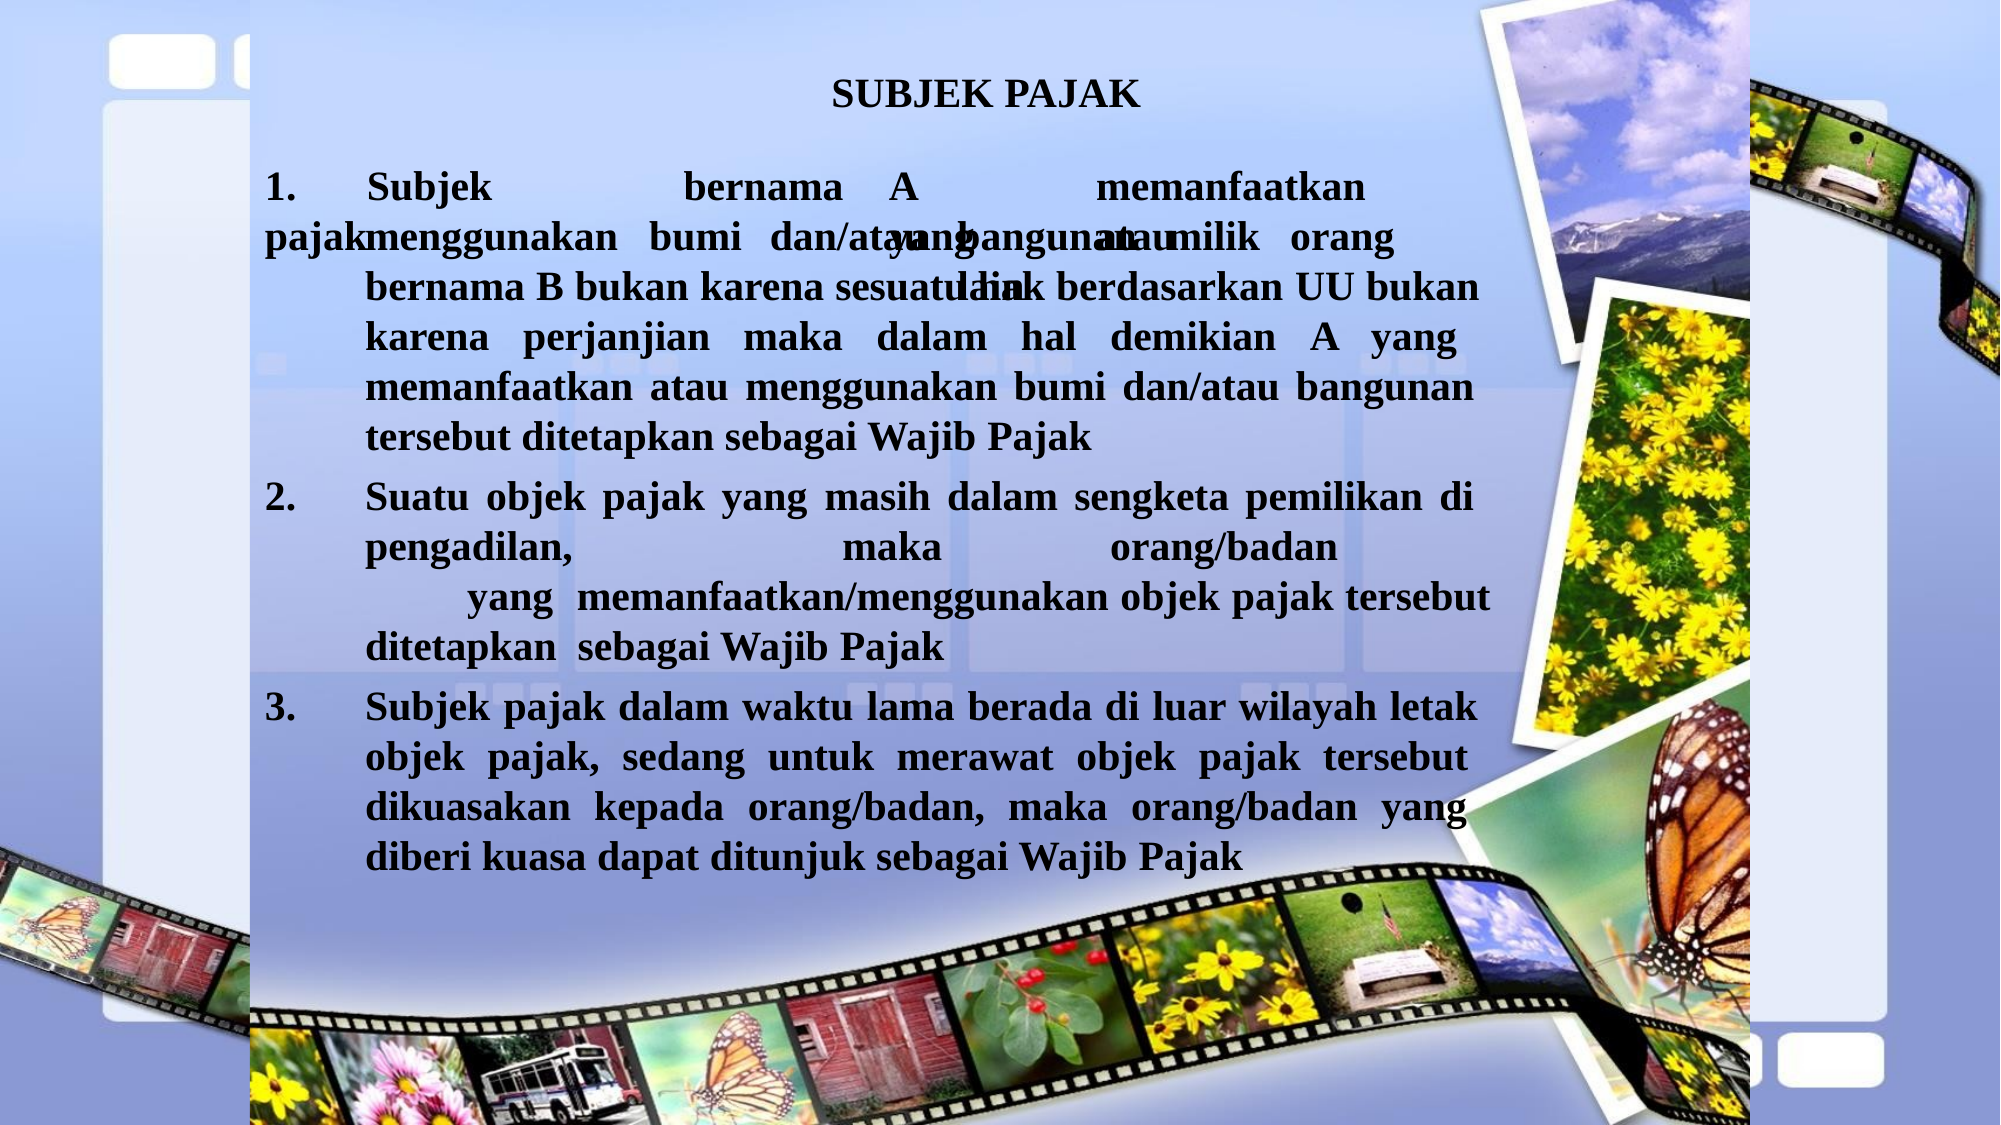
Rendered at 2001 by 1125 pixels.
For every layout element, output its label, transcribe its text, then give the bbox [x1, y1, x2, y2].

text_box A yang [886, 156, 1053, 256]
text_box menggunakan bumi [362, 206, 743, 256]
text_box SUBJEK PAJAK [829, 63, 1146, 116]
picture [1750, 0, 2000, 1125]
text_box 1. Subjek pajak [262, 156, 640, 256]
text_box bangunan milik orang lain [955, 206, 1492, 256]
text_box bernama [681, 156, 846, 209]
text_box memanfaatkan atau [1093, 156, 1492, 206]
picture [0, 0, 249, 1125]
text_box dan/atau [767, 206, 930, 256]
text_box [249, 0, 1750, 1125]
text_box bernama B bukan karena sesuatu hak berdasarkan UU bukan karena perjanjian maka dalam hal demikian A yang memanfaatkan atau menggunakan bumi dan/atau bangunan tersebut ditetapkan sebagai Wajib Pajak Suatu objek pajak yang masih dalam sengketa pemilikan di pengadilan, maka orang/badan yang memanfaatkan/menggunakan objek pajak tersebut ditetapkan sebagai Wajib Pajak Subjek pajak dalam waktu lama berada di luar wilayah letak objek pajak, sedang untuk merawat objek pajak tersebut dikuasakan kepada orang/badan, maka orang/badan yang diberi kuasa dapat ditunjuk sebagai Wajib Pajak [262, 256, 1492, 879]
